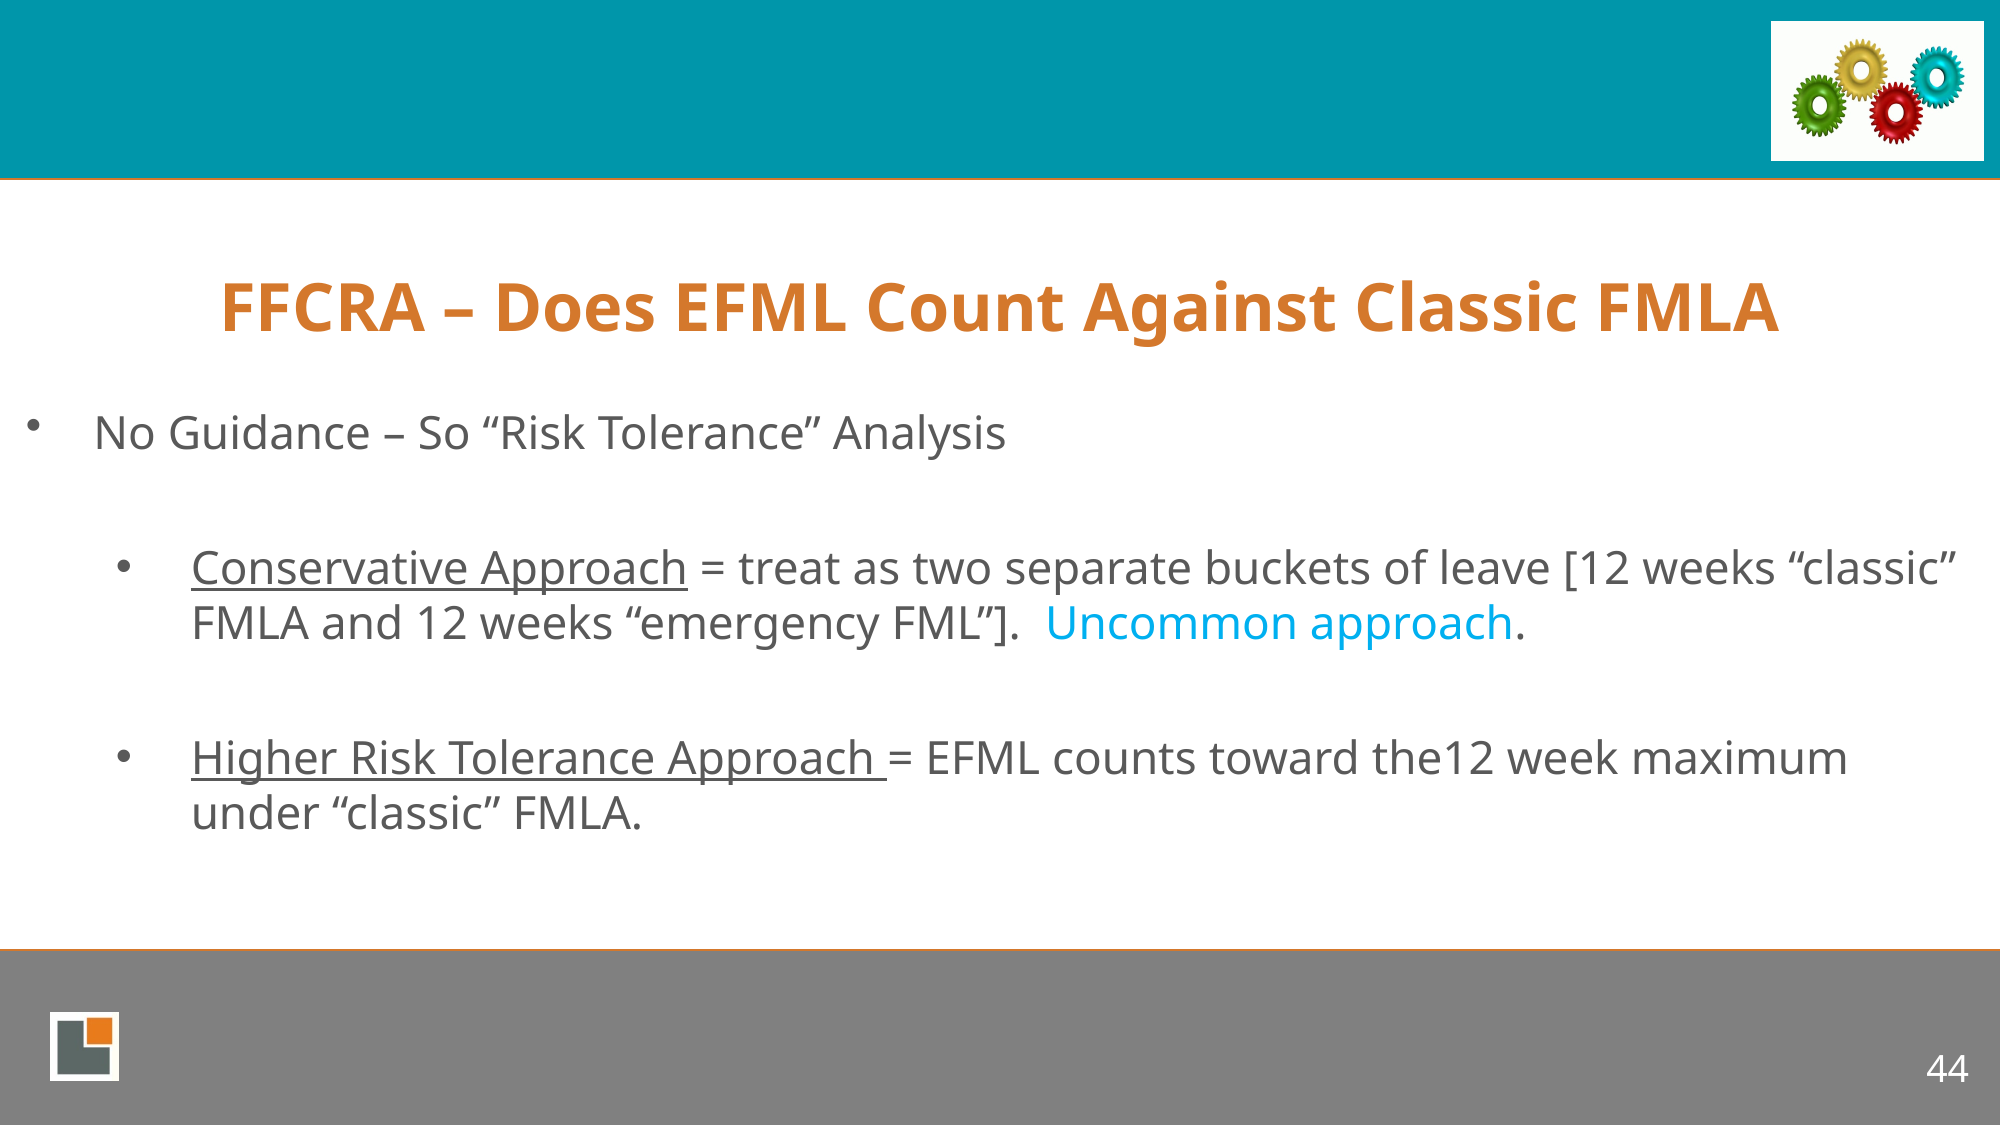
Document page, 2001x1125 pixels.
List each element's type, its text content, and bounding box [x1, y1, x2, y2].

picture [50, 1012, 119, 1081]
picture [1771, 20, 1985, 161]
list No Guidance – So “Risk Tolerance” Analysis Conservative Approach = treat as two separate buckets of leave [12 weeks “classic” FMLA and 12 weeks “emergency FML”]. Uncommon approach. Higher Risk Tolerance Approach = EFML counts toward the12 week maximum under “classic” FMLA. [10, 395, 1984, 941]
title FFCRA – Does EFML Count Against Classic FMLA [137, 257, 1863, 344]
slide_number 44 [1533, 1038, 1984, 1098]
